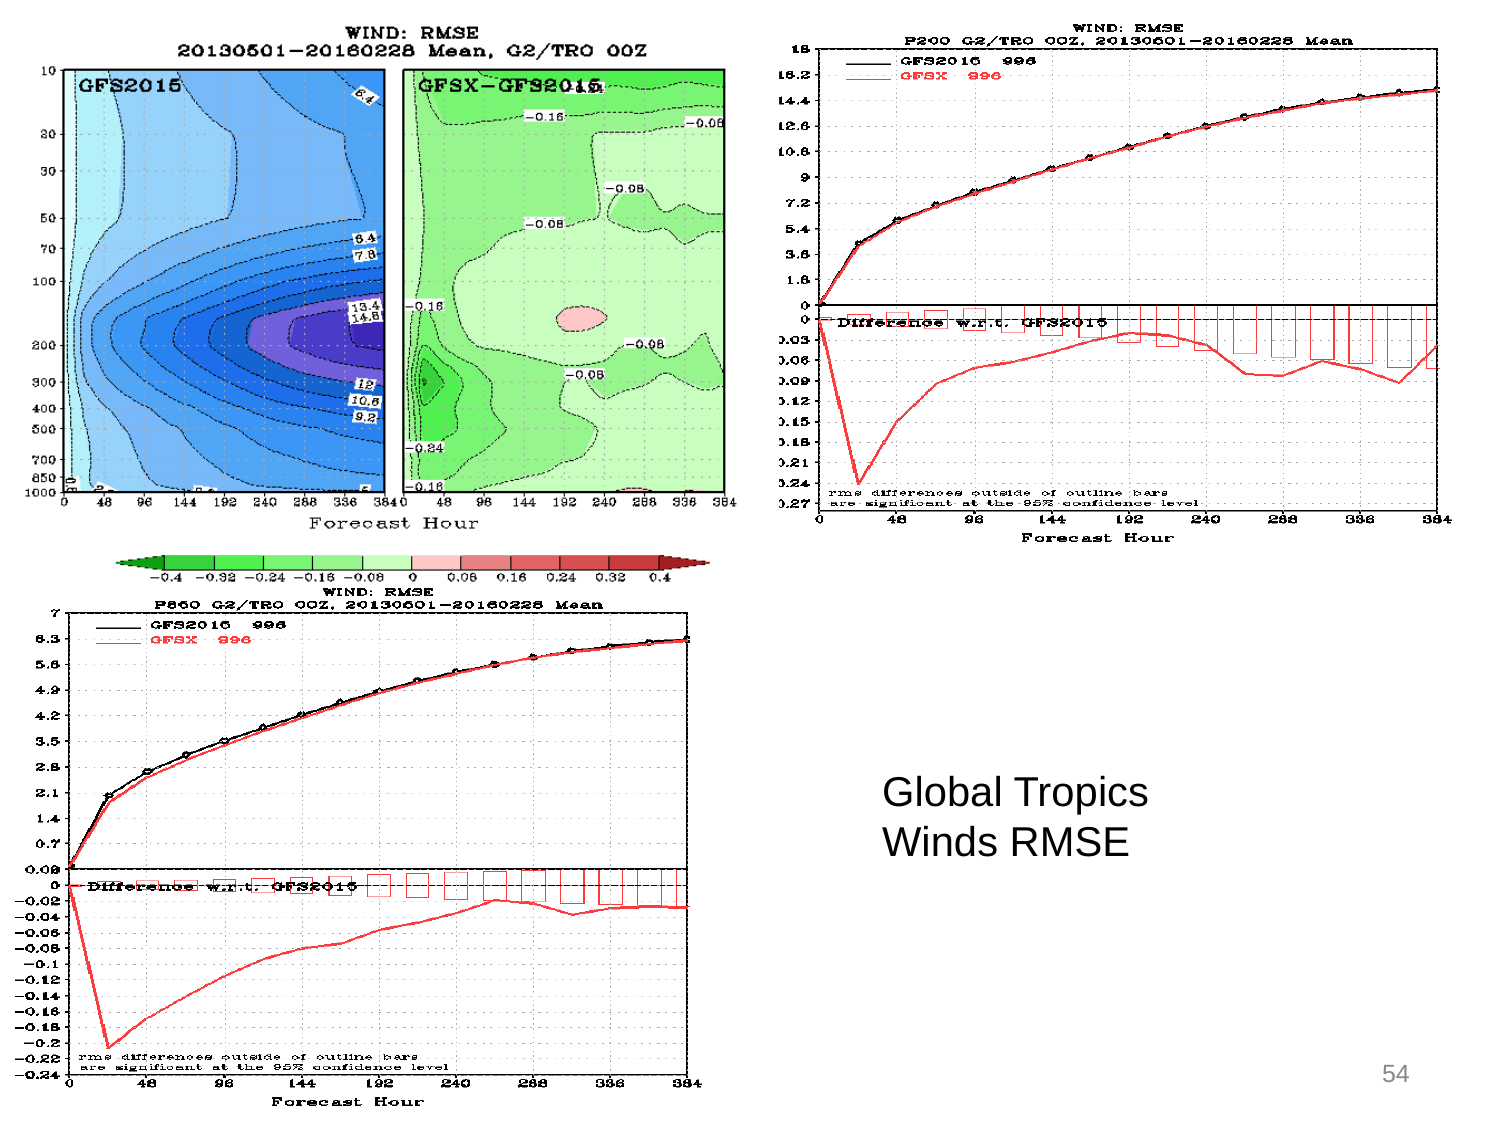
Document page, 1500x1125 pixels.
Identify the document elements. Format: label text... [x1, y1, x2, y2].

picture [0, 0, 1500, 1125]
slide_number 54 [1074, 1042, 1425, 1103]
text_box Global Tropics Winds RMSE [867, 757, 1167, 874]
